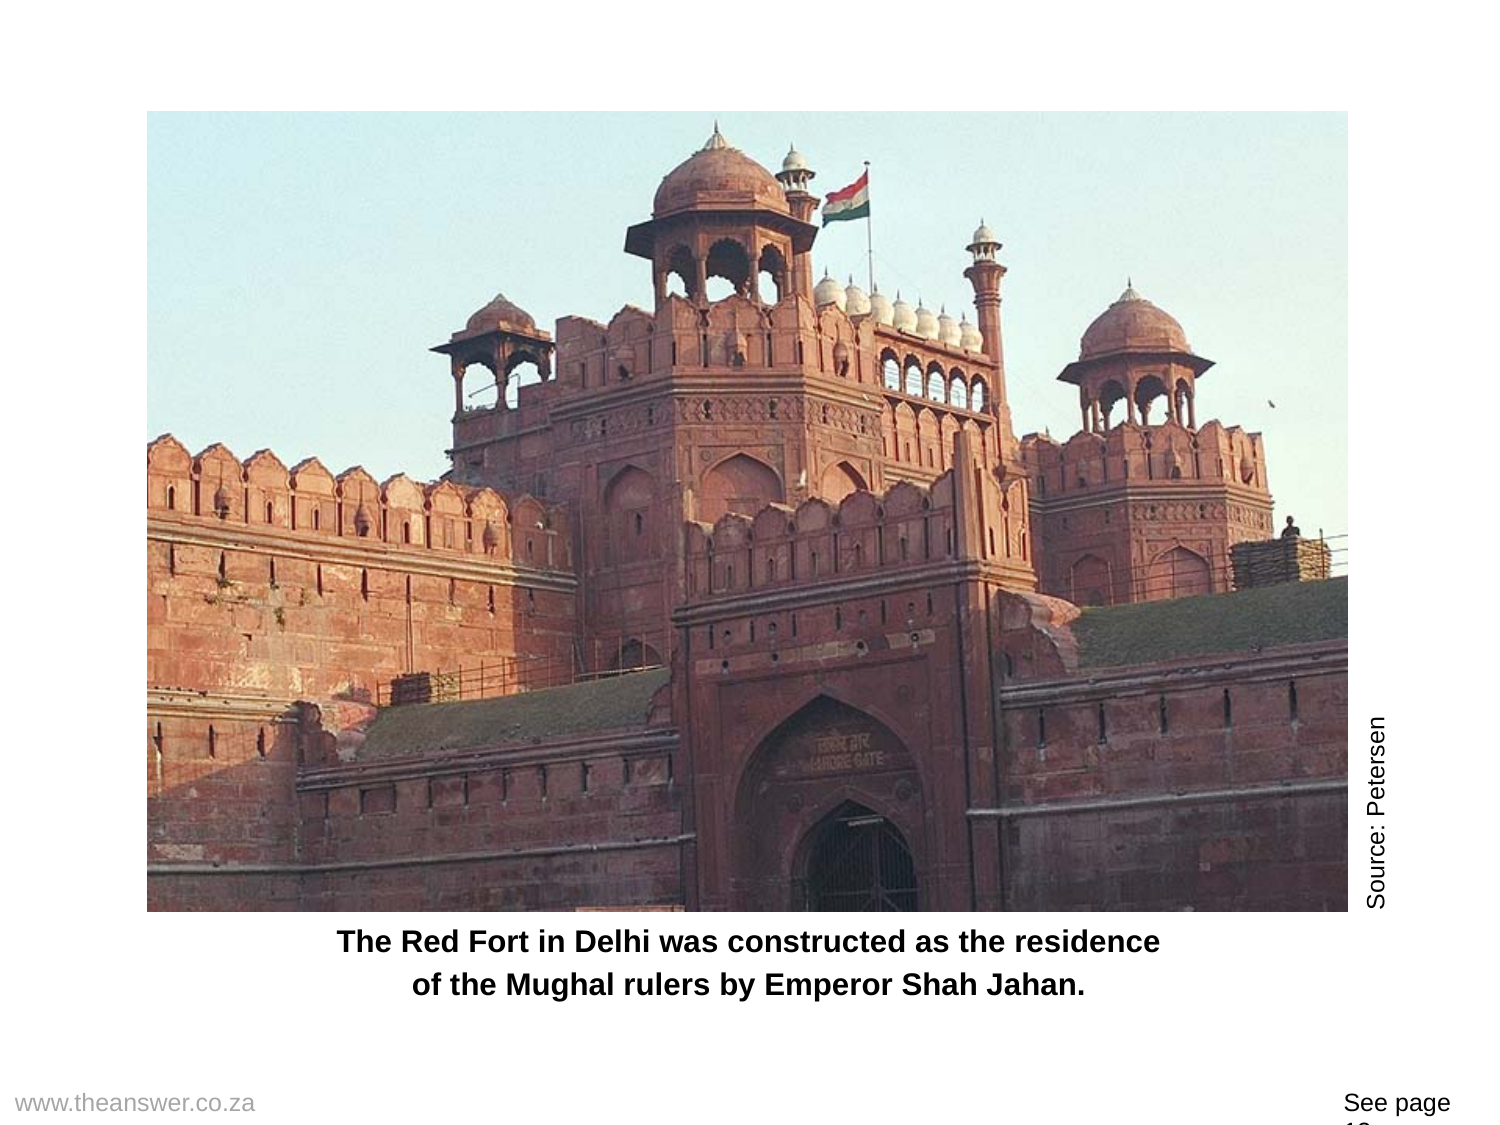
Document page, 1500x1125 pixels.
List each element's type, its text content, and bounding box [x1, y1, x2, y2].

text_box See page 13 [1328, 1078, 1500, 1125]
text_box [1, 110, 1497, 1009]
text_box www.theanswer.co.za [0, 1079, 293, 1125]
